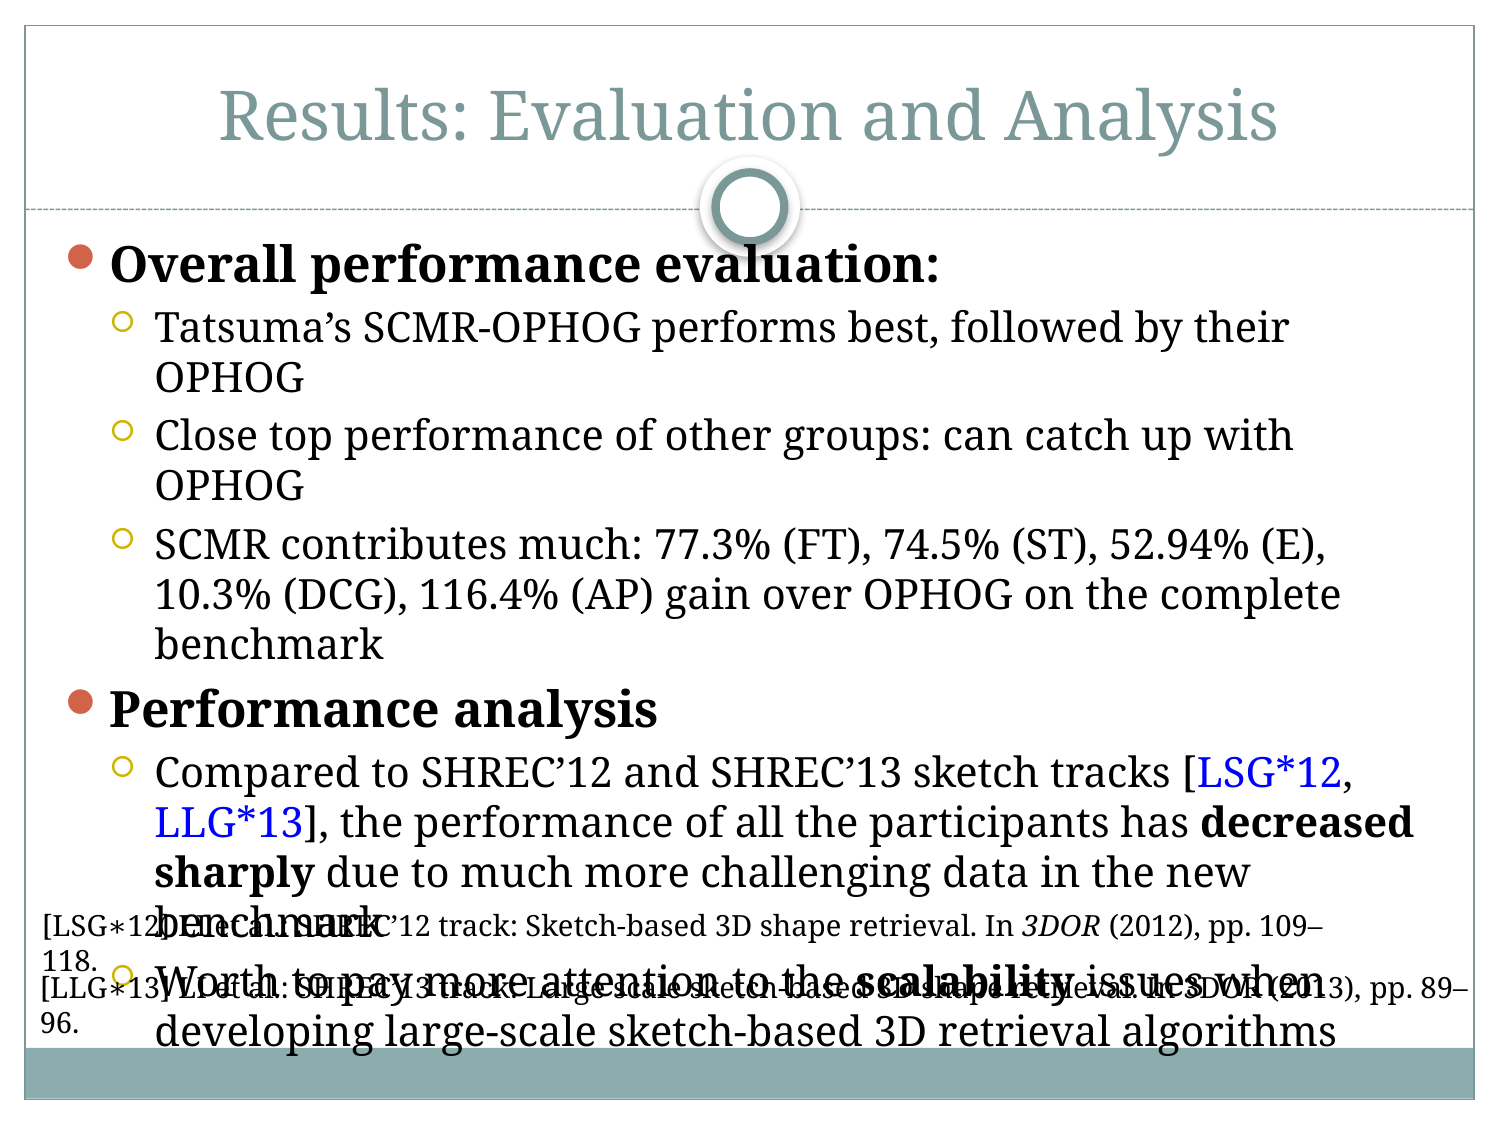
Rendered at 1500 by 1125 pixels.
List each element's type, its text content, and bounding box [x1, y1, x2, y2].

list Overall performance evaluation: Tatsuma’s SCMR-OPHOG performs best, followed by their OPHOG Close top performance of other groups: can catch up with OPHOG SCMR contributes much: 77.3% (FT), 74.5% (ST), 52.94% (E), 10.3% (DCG), 116.4% (AP) gain over OPHOG on the complete benchmark Performance analysis Compared to SHREC’12 and SHREC’13 sketch tracks [LSG*12, LLG*13], the performance of all the participants has decreased sharply due to much more challenging data in the new benchmark Worth to pay more attention to the scalability issues when developing large-scale sketch-based 3D retrieval algorithms [49, 224, 1451, 962]
text_box [LSG∗12] LI et al.: SHREC’12 track: Sketch-based 3D shape retrieval. In 3DOR (2012), pp. 109–118. [27, 899, 1390, 962]
title Results: Evaluation and Analysis [49, 37, 1450, 163]
text_box [LLG∗13] LI et al.: SHREC’13 track: Large scale sketch-based 3D shape retrieval. In 3DOR (2013), pp. 89–96. [24, 962, 1500, 1048]
